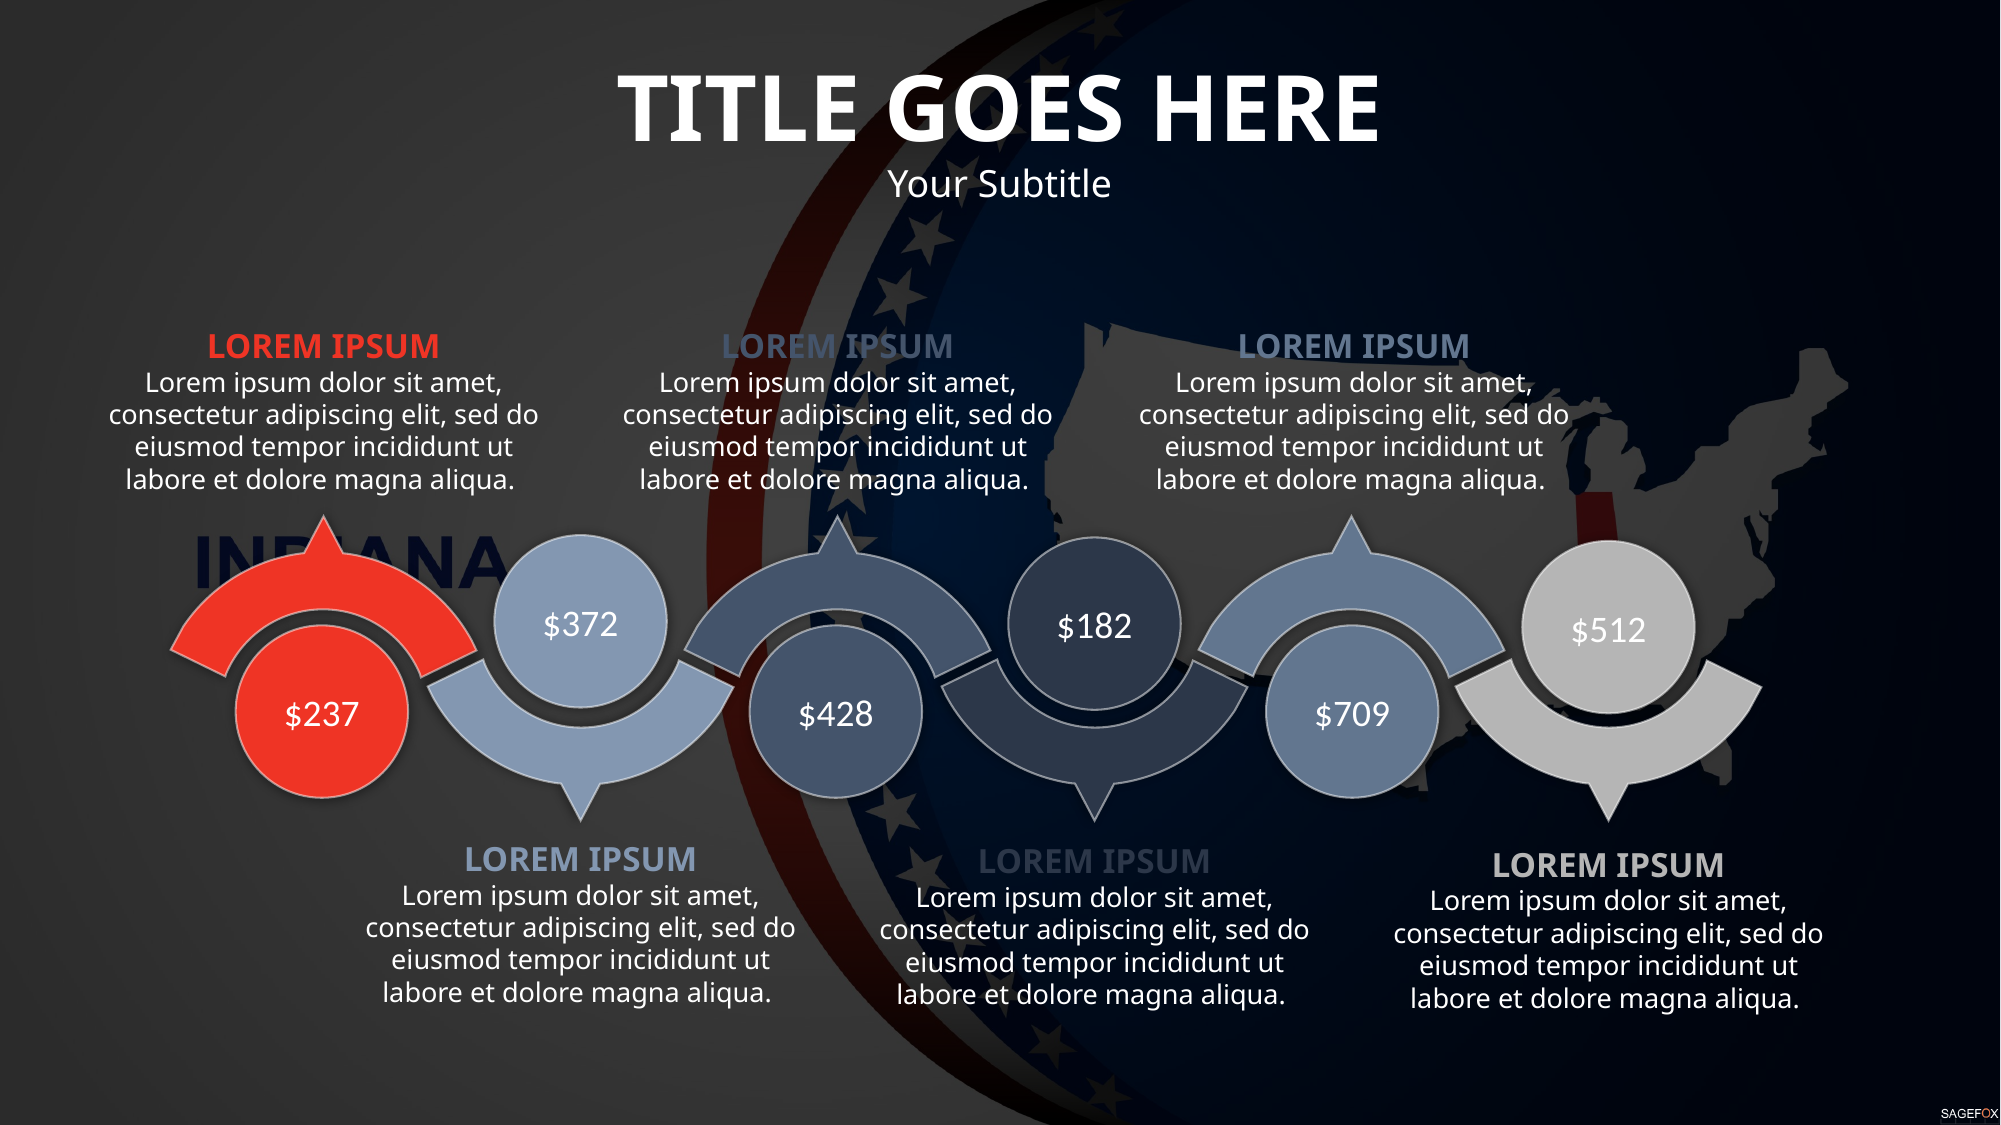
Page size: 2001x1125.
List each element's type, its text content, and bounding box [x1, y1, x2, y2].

text_box [169, 514, 478, 678]
text_box LOREM IPSUM Lorem ipsum dolor sit amet, consectetur adipiscing elit, sed do eiusmod tempor incididunt ut labore et dolore magna aliqua. [86, 317, 562, 503]
text_box [1454, 658, 1763, 823]
picture [0, 0, 2001, 1125]
text_box $372 [494, 535, 667, 708]
text_box TITLE GOES HERE Your Subtitle [548, 42, 1452, 212]
text_box LOREM IPSUM Lorem ipsum dolor sit amet, consectetur adipiscing elit, sed do eiusmod tempor incididunt ut labore et dolore magna aliqua. [1116, 317, 1592, 503]
text_box [426, 658, 735, 823]
text_box $512 [1522, 540, 1695, 714]
text_box LOREM IPSUM Lorem ipsum dolor sit amet, consectetur adipiscing elit, sed do eiusmod tempor incididunt ut labore et dolore magna aliqua. [1370, 836, 1847, 1021]
text_box [1197, 514, 1506, 678]
text_box $709 [1266, 625, 1439, 798]
text_box $428 [749, 625, 923, 798]
text_box [940, 658, 1249, 823]
text_box [683, 514, 992, 678]
text_box $182 [1008, 537, 1181, 710]
text_box LOREM IPSUM Lorem ipsum dolor sit amet, consectetur adipiscing elit, sed do eiusmod tempor incididunt ut labore et dolore magna aliqua. [857, 832, 1333, 1018]
text_box LOREM IPSUM Lorem ipsum dolor sit amet, consectetur adipiscing elit, sed do eiusmod tempor incididunt ut labore et dolore magna aliqua. [600, 317, 1076, 503]
text_box $237 [235, 625, 409, 798]
text_box LOREM IPSUM Lorem ipsum dolor sit amet, consectetur adipiscing elit, sed do eiusmod tempor incididunt ut labore et dolore magna aliqua. [343, 830, 819, 1016]
